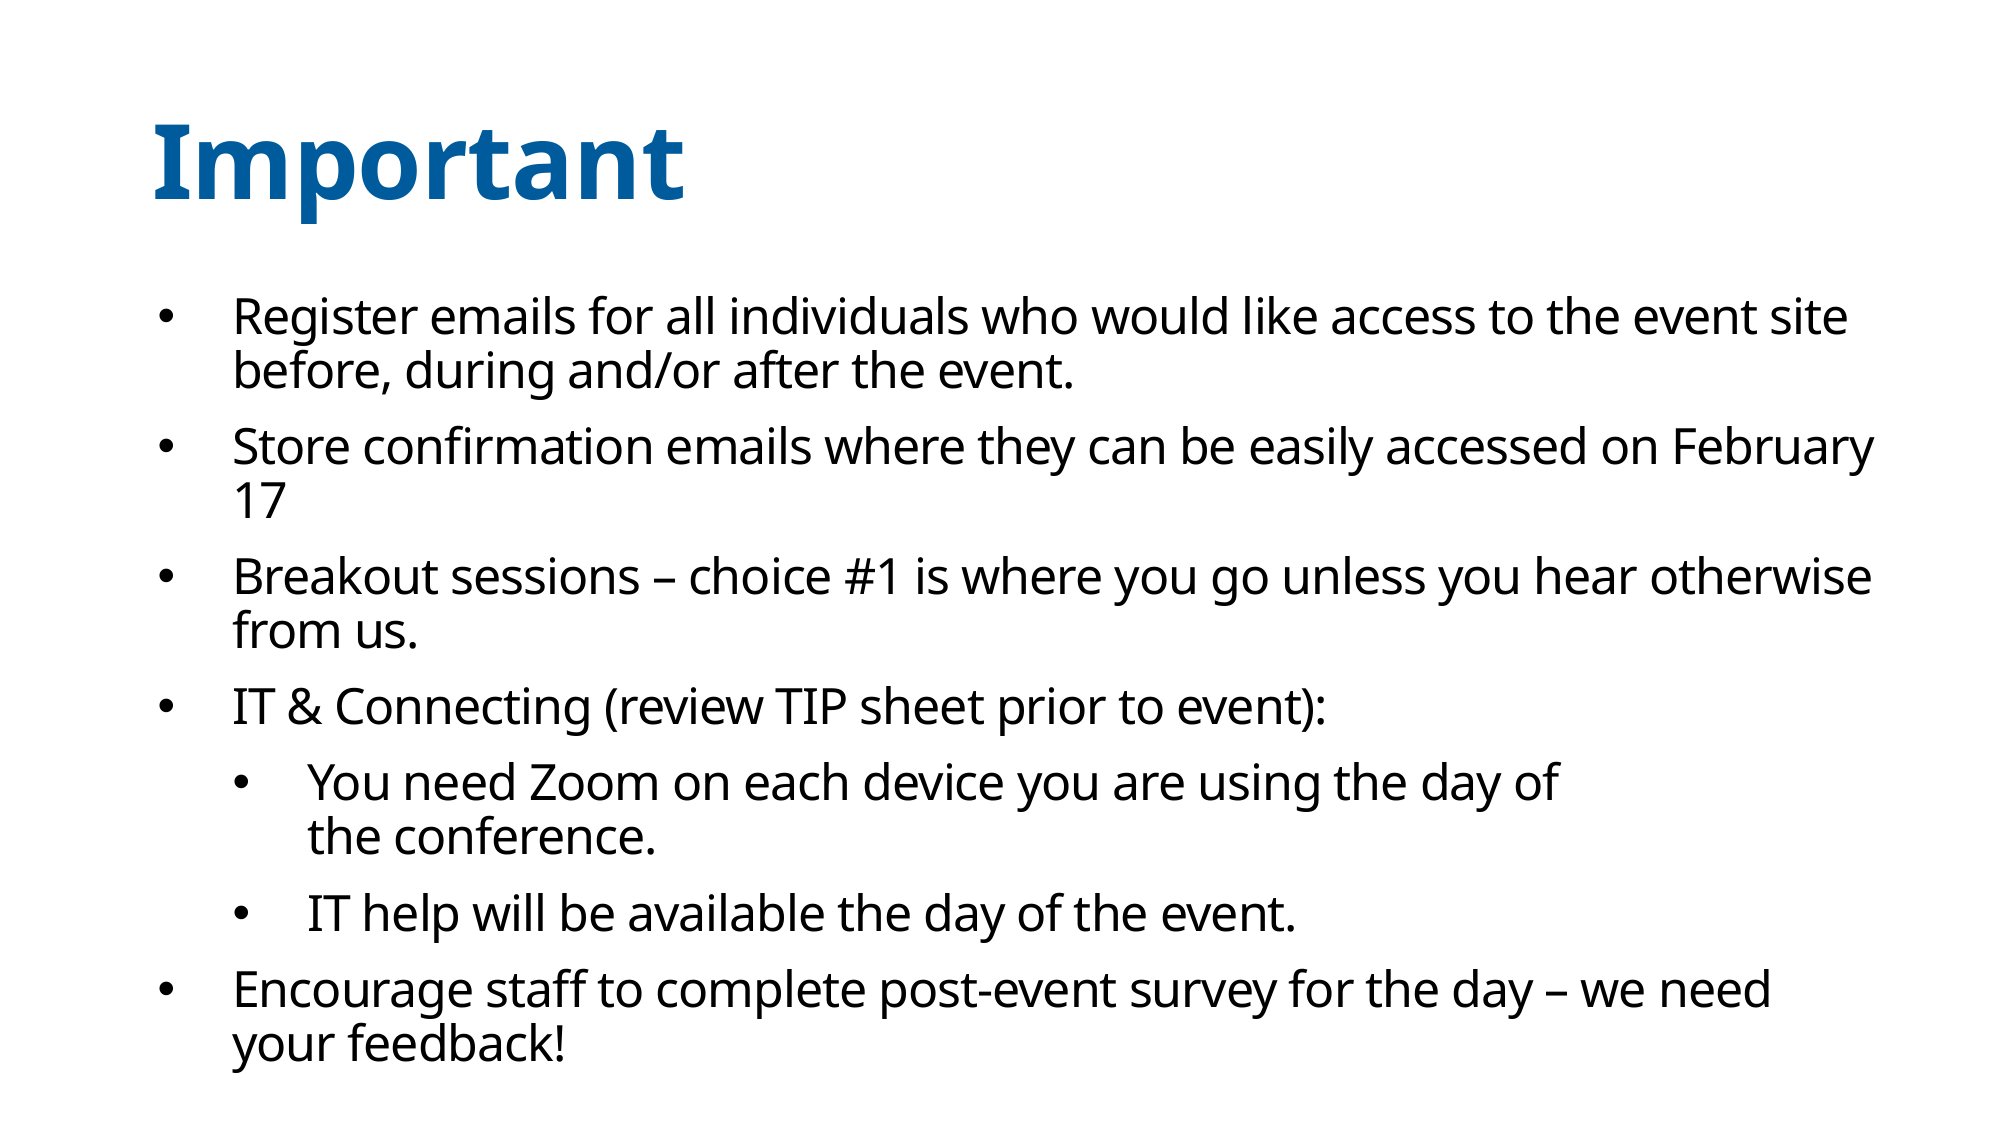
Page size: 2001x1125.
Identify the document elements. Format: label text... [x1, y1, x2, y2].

title Important [137, 111, 1863, 229]
list Register emails for all individuals who would like access to the event site before, during and/or after the event. Store confirmation emails where they can be easily accessed on February 17 Breakout sessions – choice #1 is where you go unless you hear otherwise from us. IT & Connecting (review TIP sheet prior to event): You need Zoom on each device you are using the day of the conference. IT help will be available the day of the event. Encourage staff to complete post-event survey for the day – we need your feedback! [137, 281, 1905, 1083]
